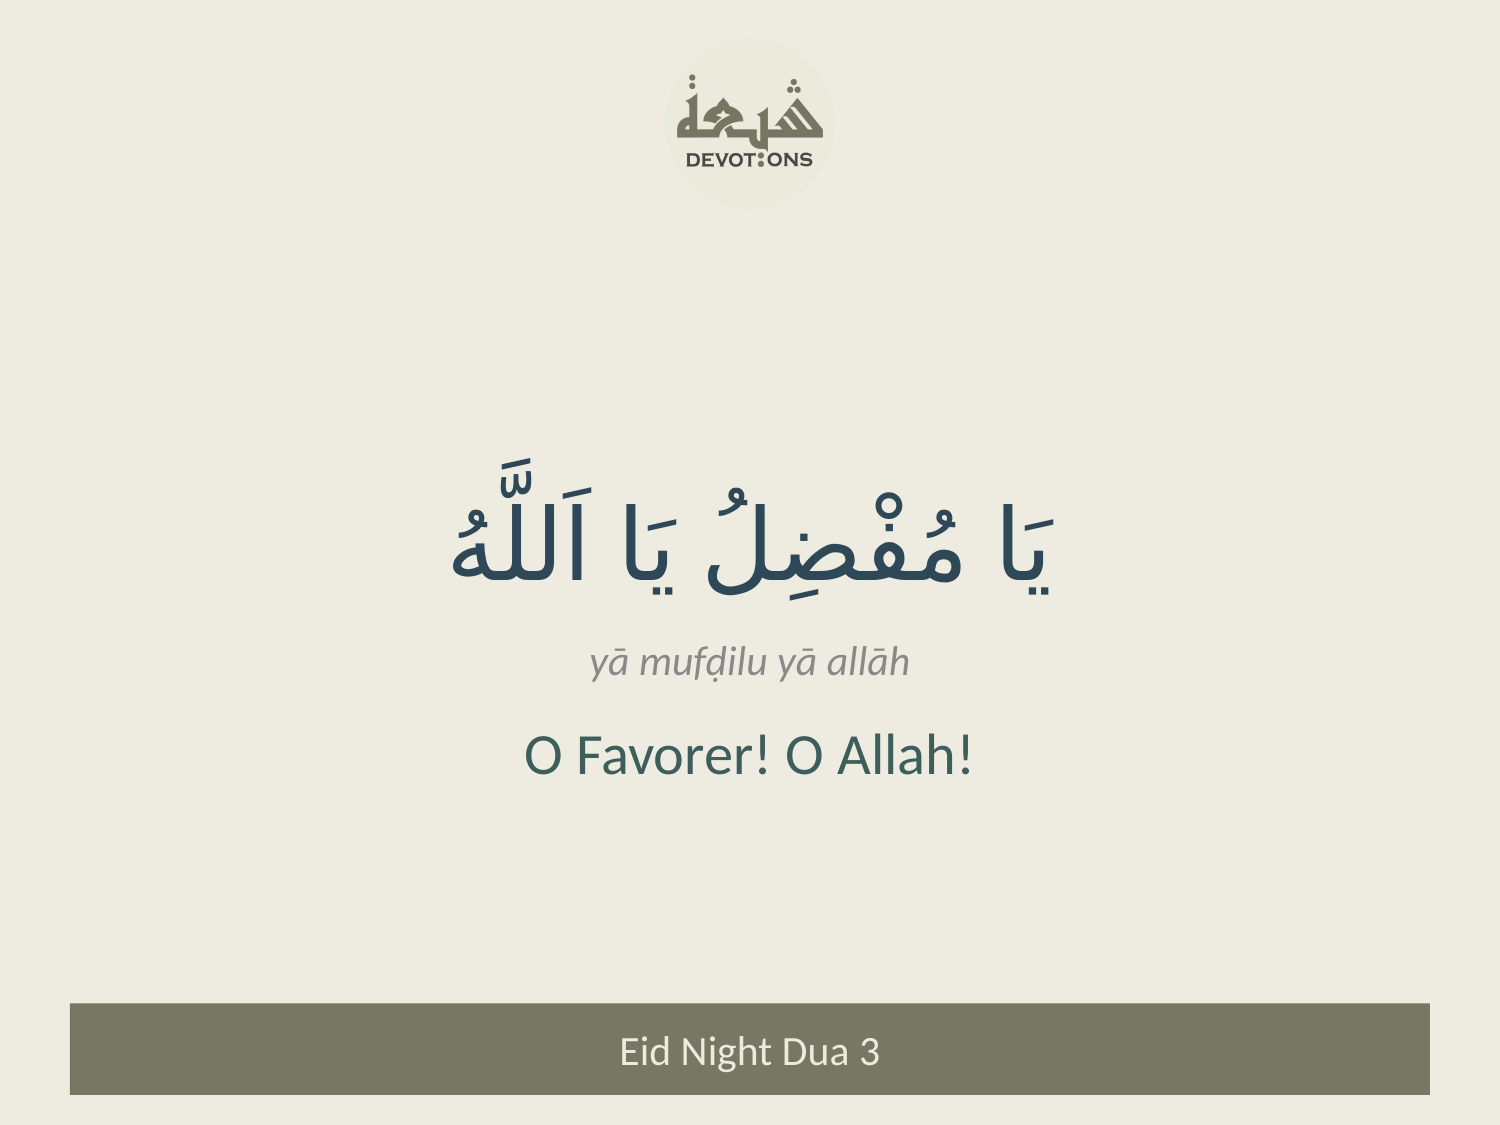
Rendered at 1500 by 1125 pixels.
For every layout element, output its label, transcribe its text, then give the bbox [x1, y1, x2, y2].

picture [656, 29, 844, 203]
list Eid Night Dua 3 [69, 1003, 1430, 1095]
list يَا مُفْضِلُ يَا اَللَّهُ yā mufḍilu yā allāh O Favorer! O Allah! [69, 203, 1430, 1003]
